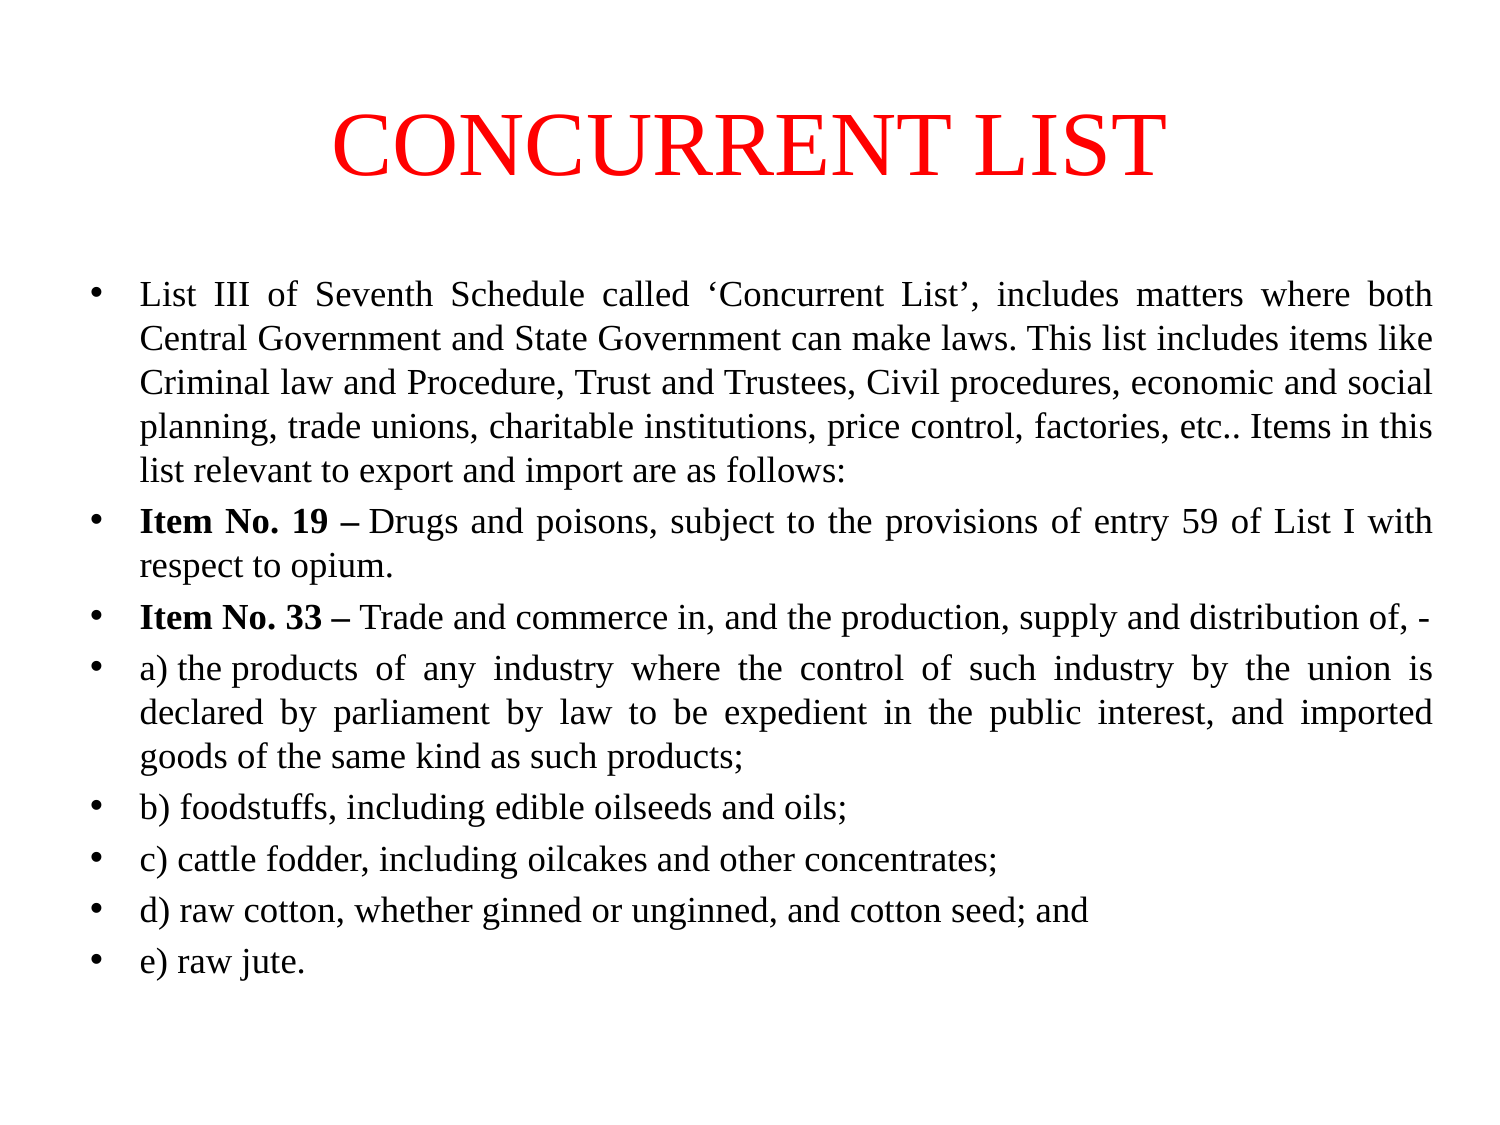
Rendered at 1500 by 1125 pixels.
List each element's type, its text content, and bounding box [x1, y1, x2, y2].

list List III of Seventh Schedule called ‘Concurrent List’, includes matters where both Central Government and State Government can make laws. This list includes items like Criminal law and Procedure, Trust and Trustees, Civil procedures, economic and social planning, trade unions, charitable institutions, price control, factories, etc.. Items in this list relevant to export and import are as follows: Item No. 19 – Drugs and poisons, subject to the provisions of entry 59 of List I with respect to opium. Item No. 33 – Trade and commerce in, and the production, supply and distribution of, - a) the products of any industry where the control of such industry by the union is declared by parliament by law to be expedient in the public interest, and imported goods of the same kind as such products; b) foodstuffs, including edible oilseeds and oils; c) cattle fodder, including oilcakes and other concentrates; d) raw cotton, whether ginned or unginned, and cotton seed; and e) raw jute. [75, 262, 1450, 1038]
title CONCURRENT LIST [75, 45, 1425, 233]
